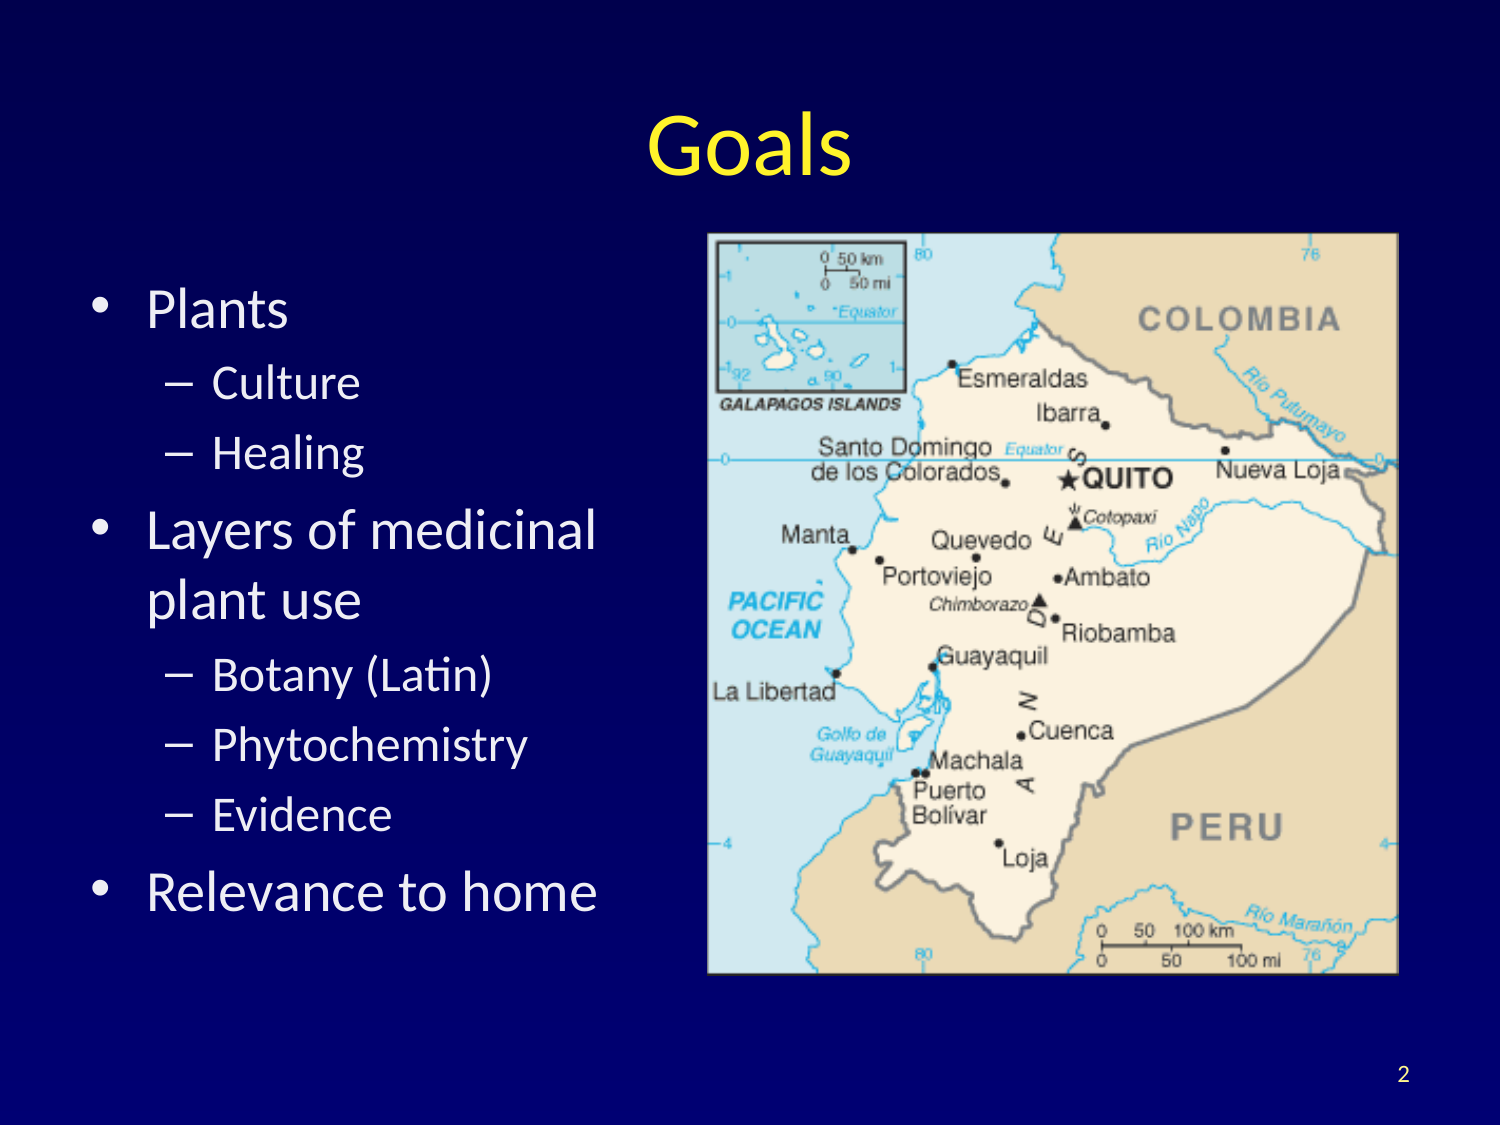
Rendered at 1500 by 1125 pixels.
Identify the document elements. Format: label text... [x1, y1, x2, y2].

list Plants Culture Healing Layers of medicinal plant use Botany (Latin) Phytochemistry Evidence Relevance to home [75, 262, 738, 1005]
title Goals [75, 45, 1425, 233]
slide_number 2 [1074, 1042, 1425, 1103]
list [707, 232, 1399, 977]
